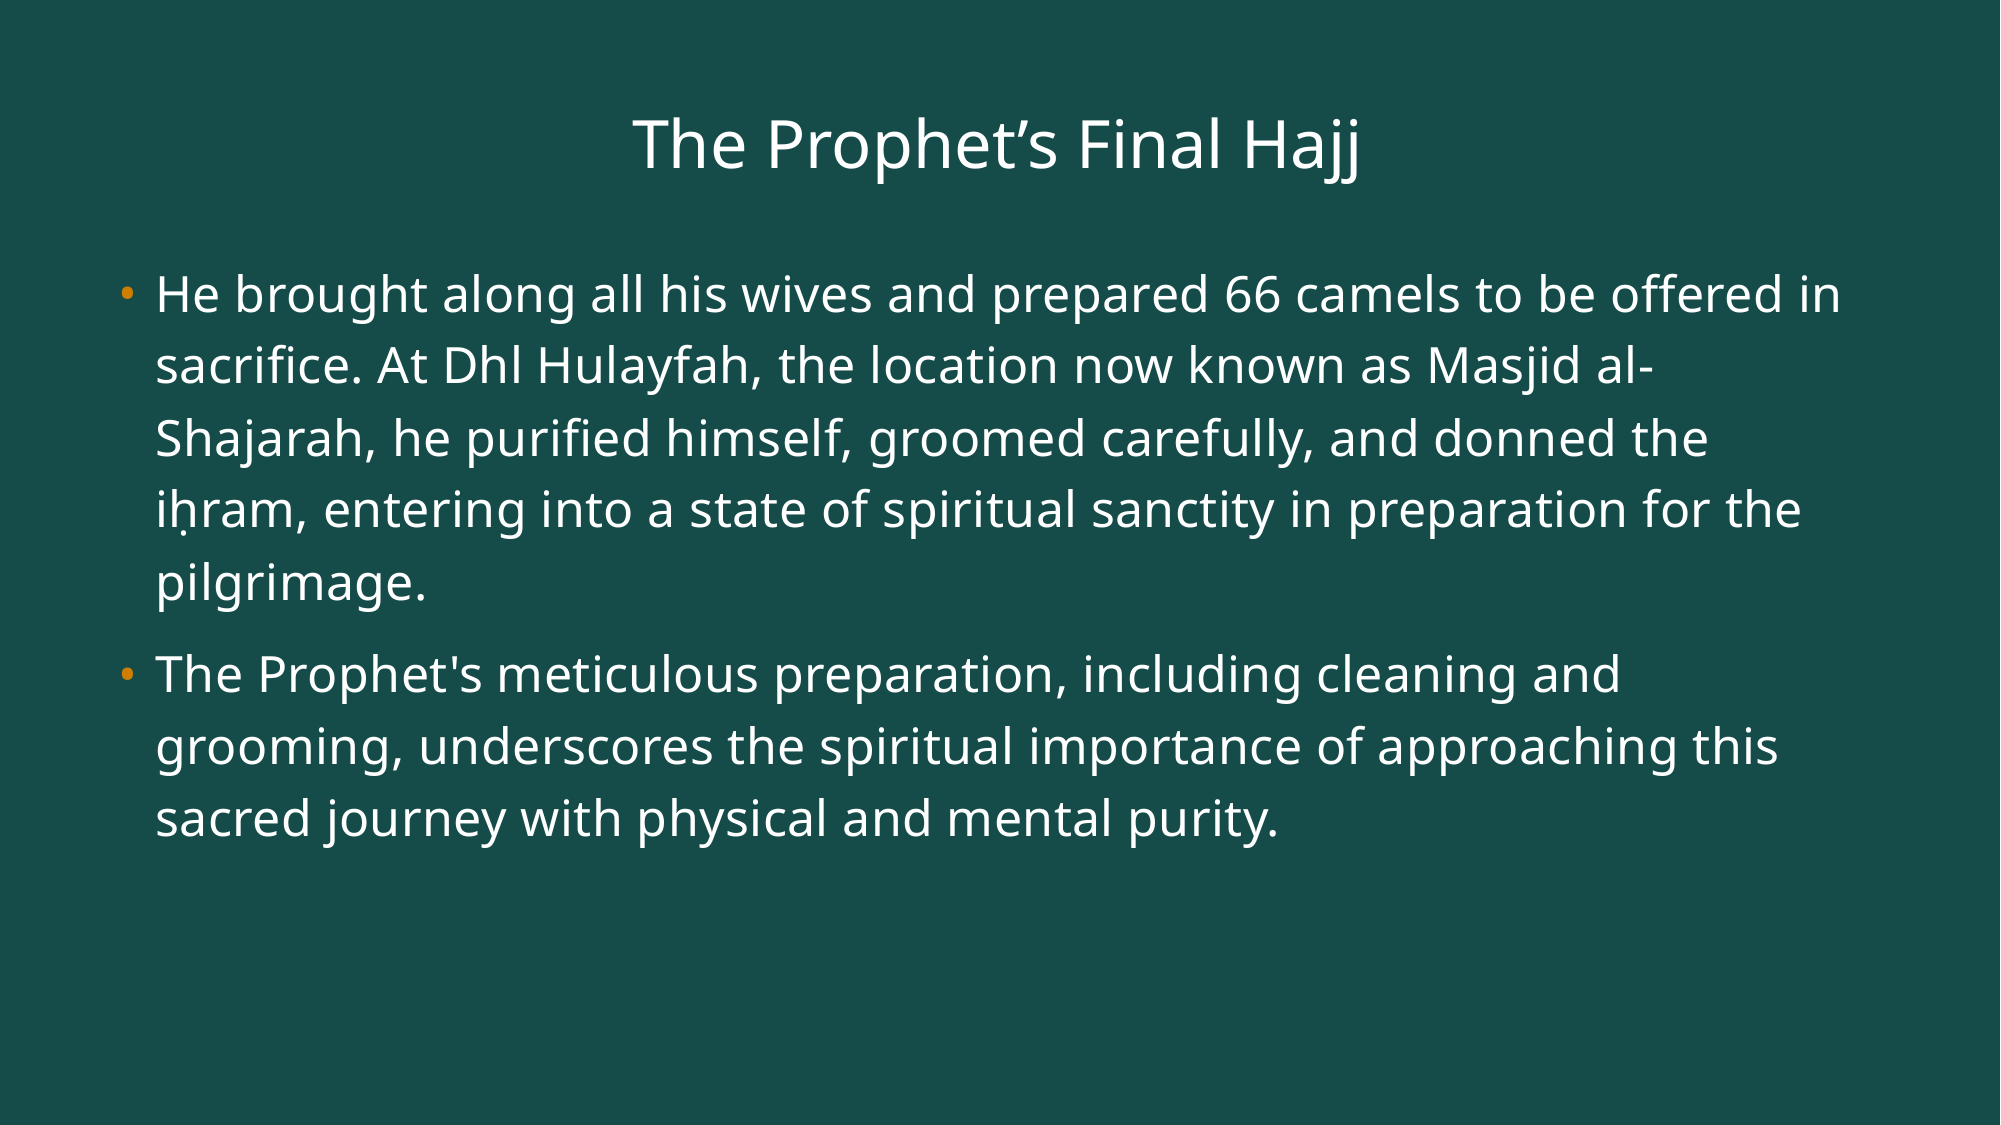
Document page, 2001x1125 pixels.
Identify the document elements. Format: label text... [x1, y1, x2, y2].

list He brought along all his wives and prepared 66 camels to be offered in sacrifice. At Dhl Hulayfah, the location now known as Masjid al-Shajarah, he purified himself, groomed carefully, and donned the iḥram, entering into a state of spiritual sanctity in preparation for the pilgrimage. The Prophet's meticulous preparation, including cleaning and grooming, underscores the spiritual importance of approaching this sacred journey with physical and mental purity. [118, 249, 1878, 947]
title The Prophet’s Final Hajj [118, 101, 1878, 223]
